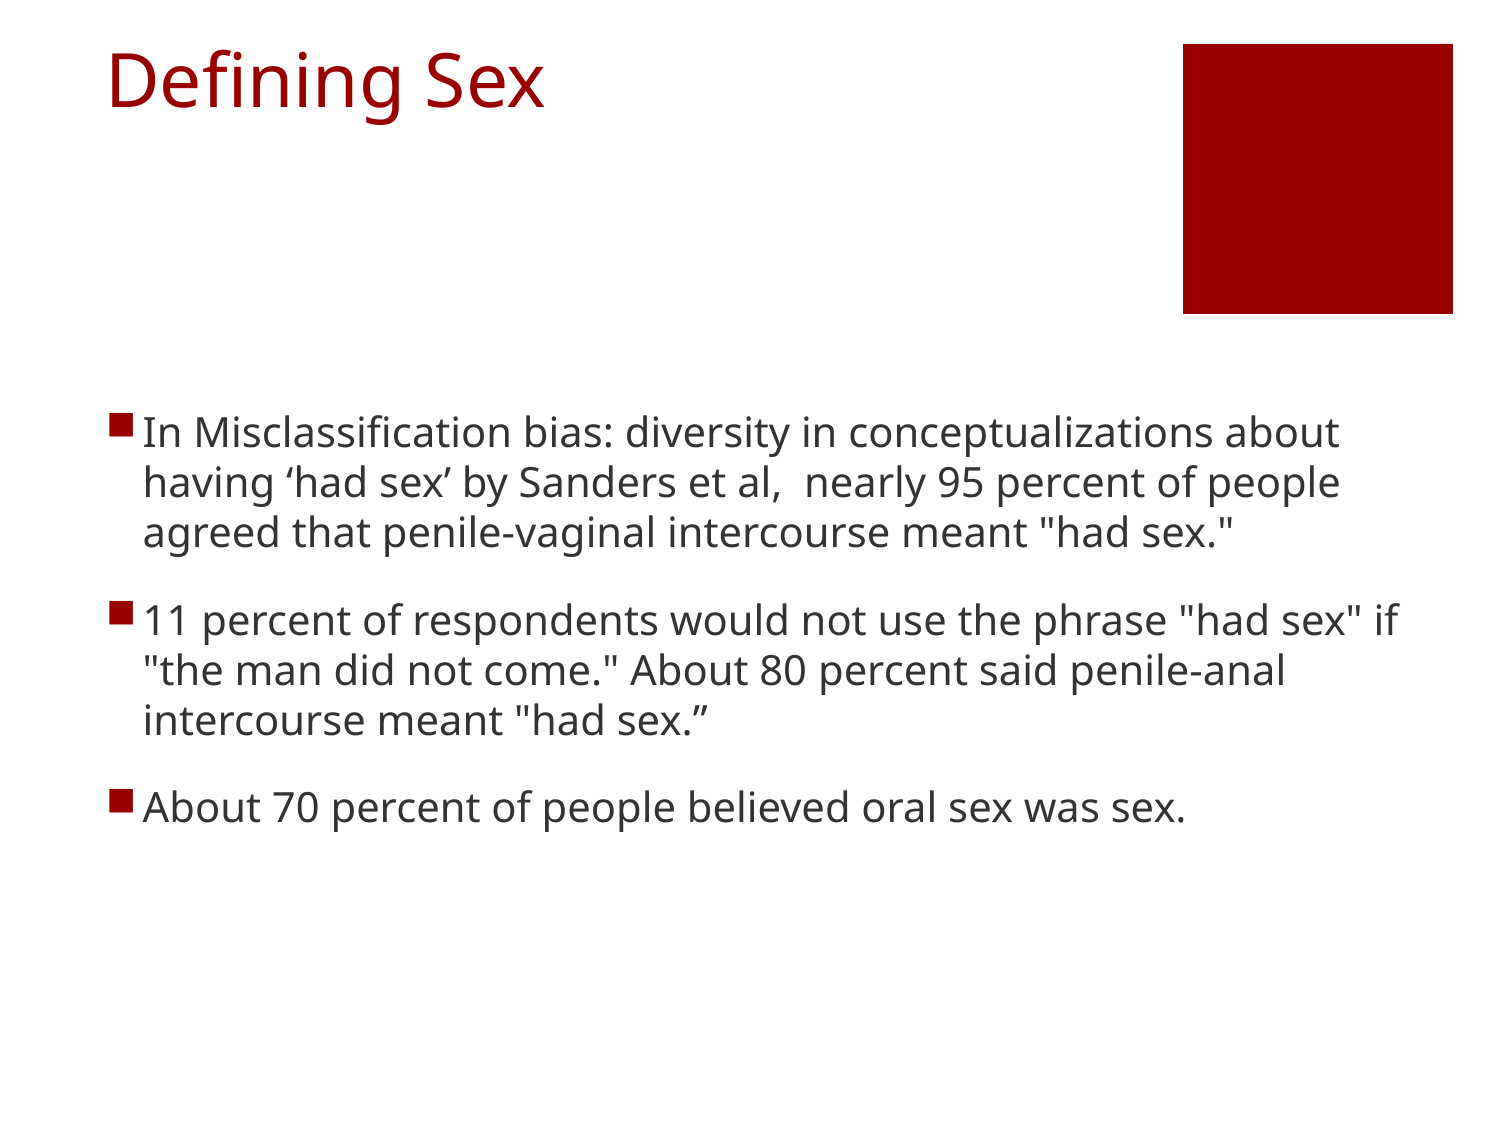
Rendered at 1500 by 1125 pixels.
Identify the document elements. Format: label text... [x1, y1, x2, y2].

title Defining Sex [90, 17, 1410, 130]
list In Misclassification bias: diversity in conceptualizations about having ‘had sex’ by Sanders et al, nearly 95 percent of people agreed that penile-vaginal intercourse meant "had sex." 11 percent of respondents would not use the phrase "had sex" if "the man did not come." About 80 percent said penile-anal intercourse meant "had sex.” About 70 percent of people believed oral sex was sex. [90, 223, 1454, 1047]
